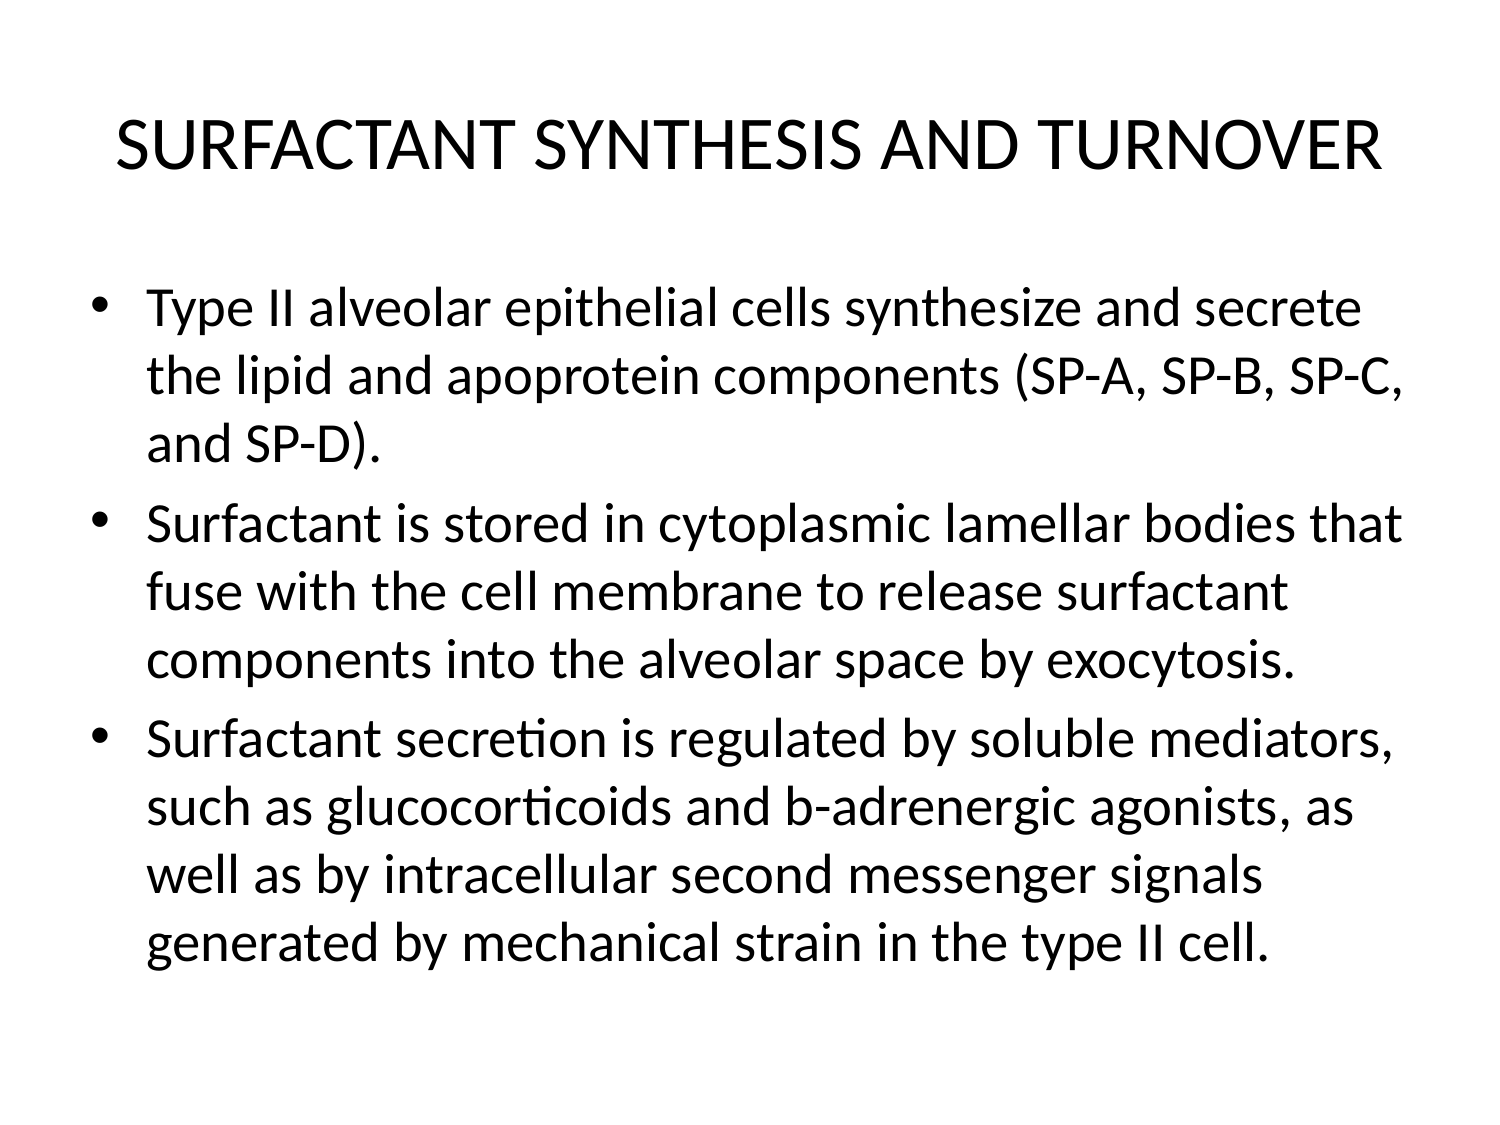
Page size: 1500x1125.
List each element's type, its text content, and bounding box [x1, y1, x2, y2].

list Type II alveolar epithelial cells synthesize and secrete the lipid and apoprotein components (SP-A, SP-B, SP-C, and SP-D). Surfactant is stored in cytoplasmic lamellar bodies that fuse with the cell membrane to release surfactant components into the alveolar space by exocytosis. Surfactant secretion is regulated by soluble mediators, such as glucocorticoids and b-adrenergic agonists, as well as by intracellular second messenger signals generated by mechanical strain in the type II cell. [75, 262, 1425, 1005]
title SURFACTANT SYNTHESIS AND TURNOVER [75, 45, 1425, 233]
